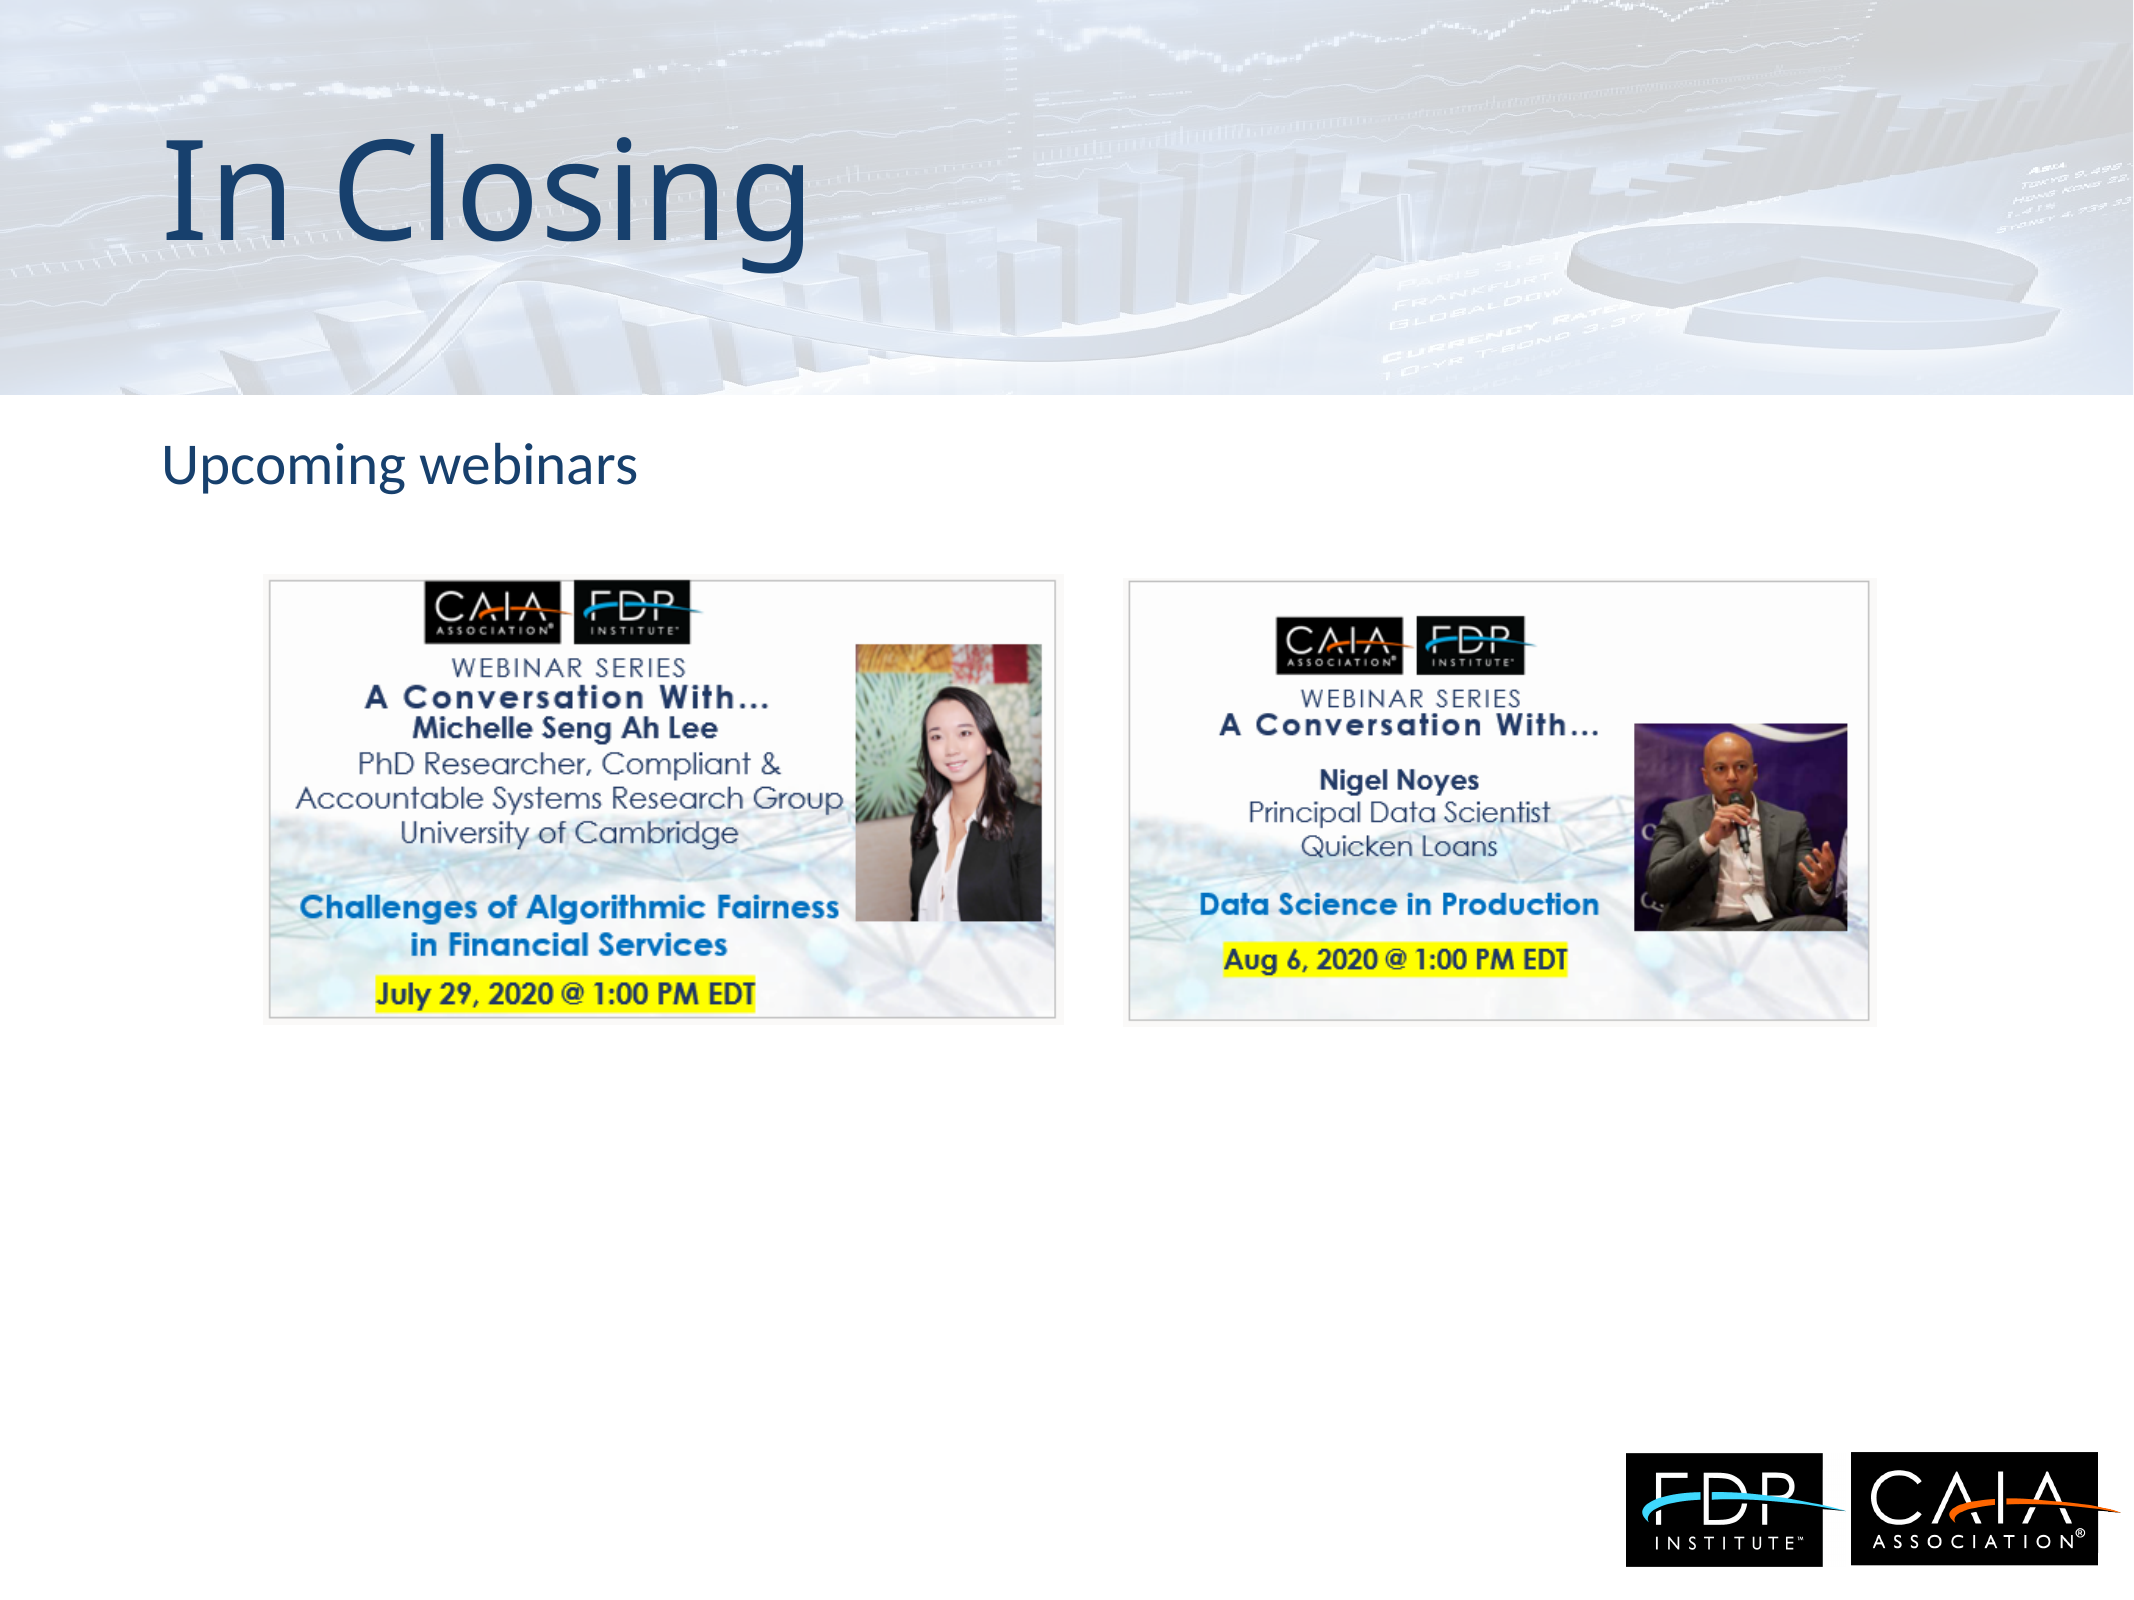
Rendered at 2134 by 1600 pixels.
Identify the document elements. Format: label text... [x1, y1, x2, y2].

picture [1848, 1450, 2125, 1567]
title In Closing [146, 85, 1987, 395]
picture [1123, 578, 1877, 1027]
list Upcoming webinars [146, 425, 1987, 1442]
picture [263, 574, 1064, 1025]
picture [1626, 1453, 1846, 1567]
